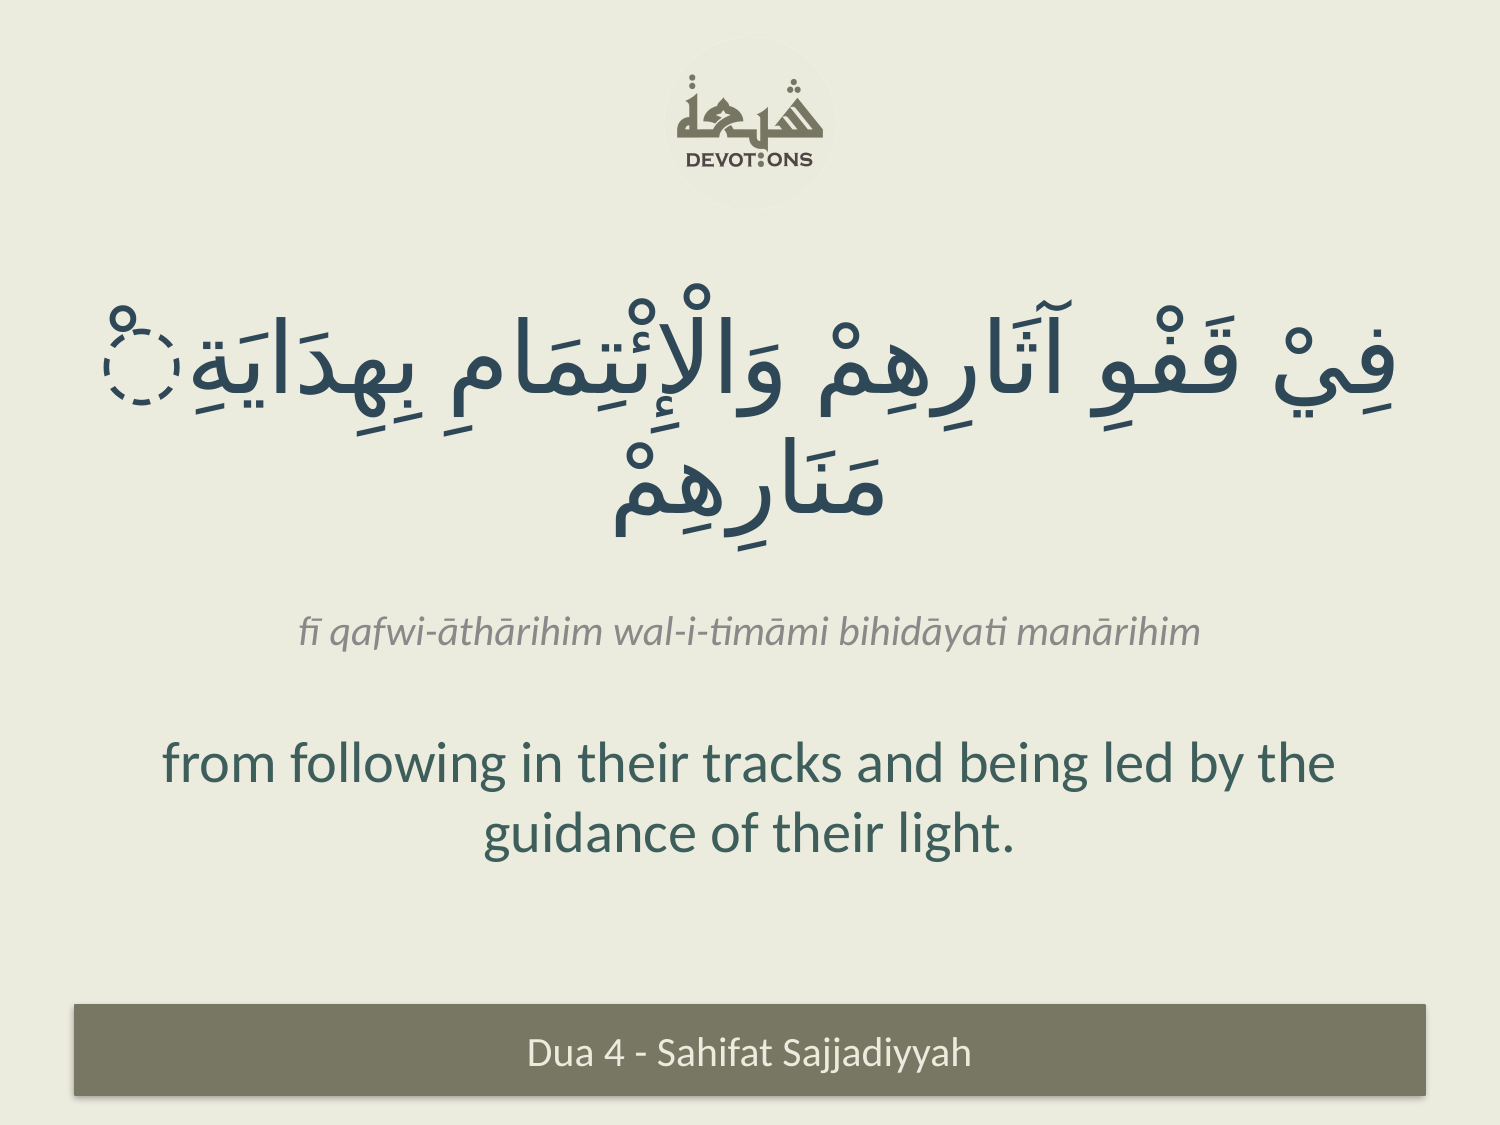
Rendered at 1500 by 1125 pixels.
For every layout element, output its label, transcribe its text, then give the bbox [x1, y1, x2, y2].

picture [656, 29, 844, 218]
text_box [74, 1004, 1426, 1096]
text_box ْفِيْ قَفْوِ آثَارِهِمْ وَالْإِئْتِمَامِ بِهِدَايَةِ مَنَارِهِمْ fī qafwi-āthārihim wal-i-timāmi bihidāyati manārihim from following in their tracks and being led by the guidance of their light. [74, 286, 1425, 871]
text_box Dua 4 - Sahifat Sajjadiyyah [512, 1017, 988, 1083]
